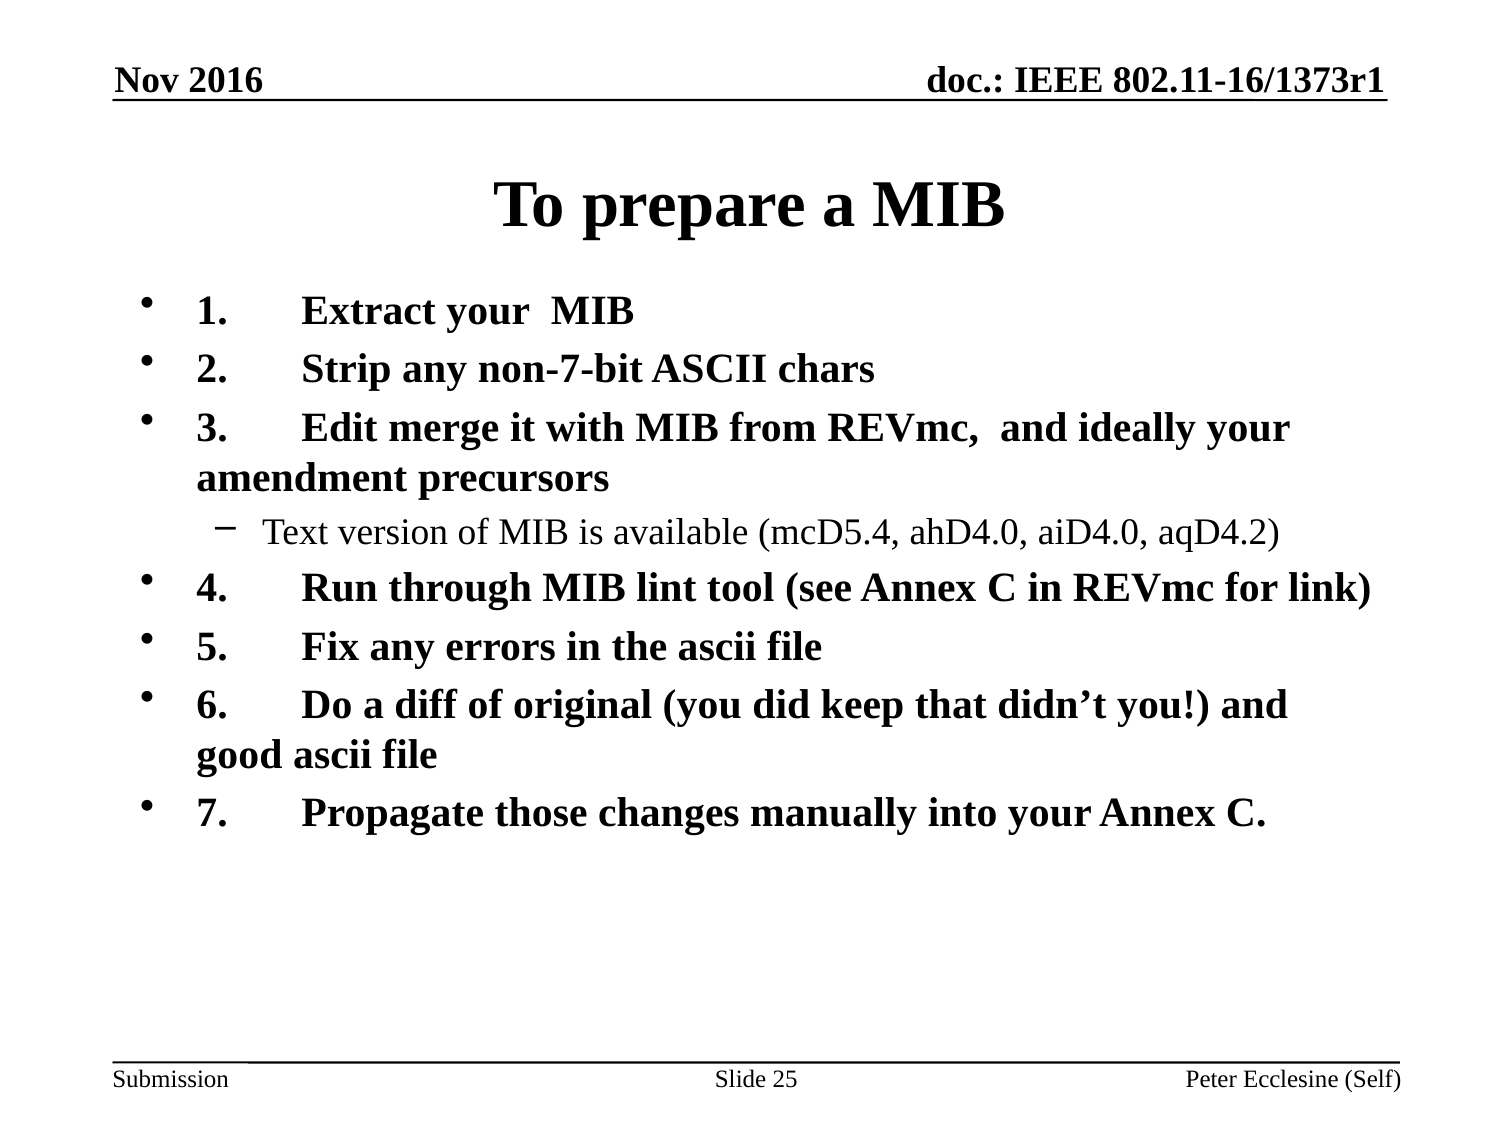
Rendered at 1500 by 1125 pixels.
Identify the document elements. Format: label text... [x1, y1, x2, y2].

slide_number Slide 25 [712, 1061, 800, 1093]
title To prepare a MIB [112, 112, 1388, 288]
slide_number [114, 54, 265, 101]
footer Peter Ecclesine (Self) [1181, 1061, 1402, 1093]
list 1. Extract your MIB 2. Strip any non-7-bit ASCII chars 3. Edit merge it with MIB from REVmc, and ideally your amendment precursors Text version of MIB is available (mcD5.4, ahD4.0, aiD4.0, aqD4.2) 4. Run through MIB lint tool (see Annex C in REVmc for link) 5. Fix any errors in the ascii file 6. Do a diff of original (you did keep that didn’t you!) and good ascii file 7. Propagate those changes manually into your Annex C. [124, 274, 1401, 951]
